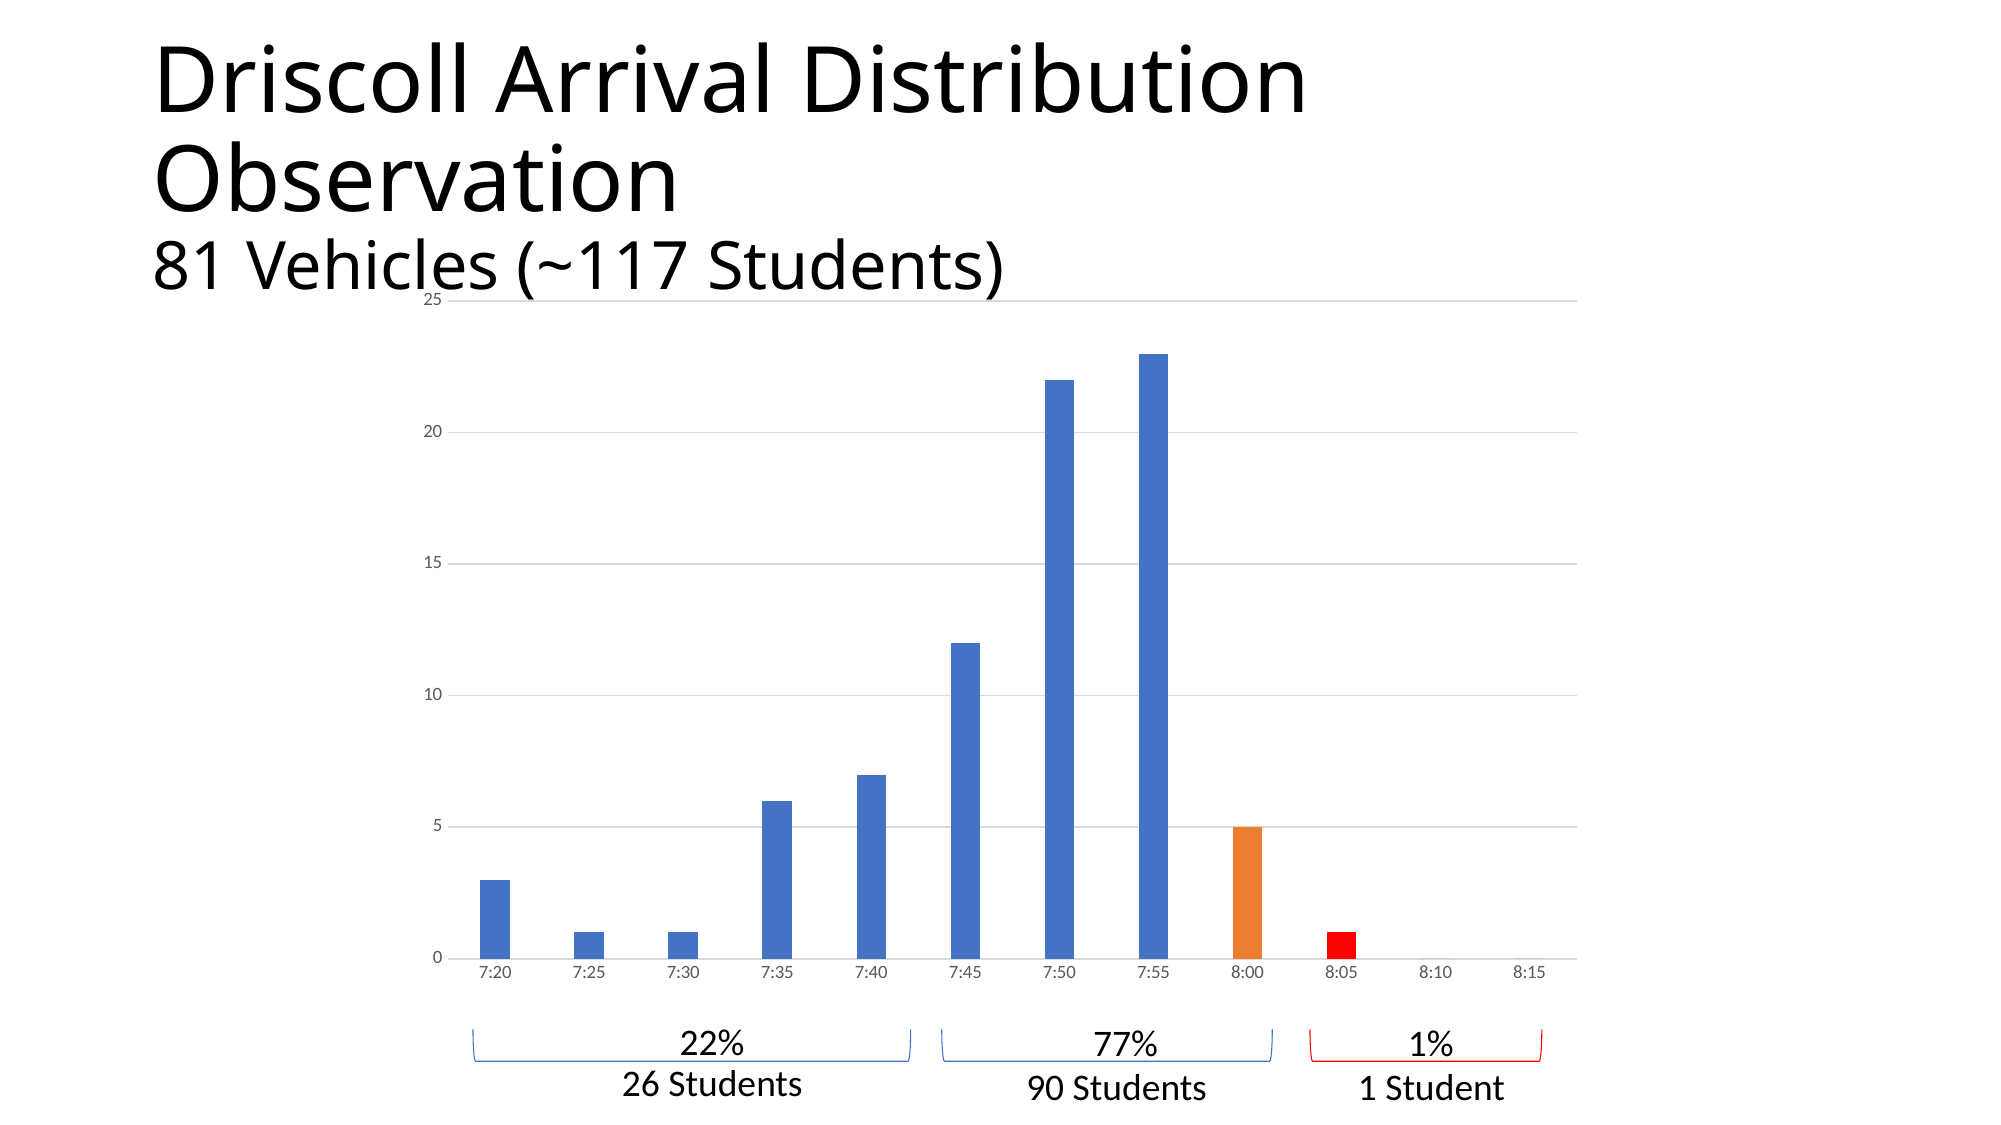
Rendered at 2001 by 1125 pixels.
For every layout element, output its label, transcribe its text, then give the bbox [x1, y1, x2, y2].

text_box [399, 277, 1601, 1116]
title Driscoll Arrival Distribution Observation 81 Vehicles (~117 Students) [137, 59, 1863, 278]
